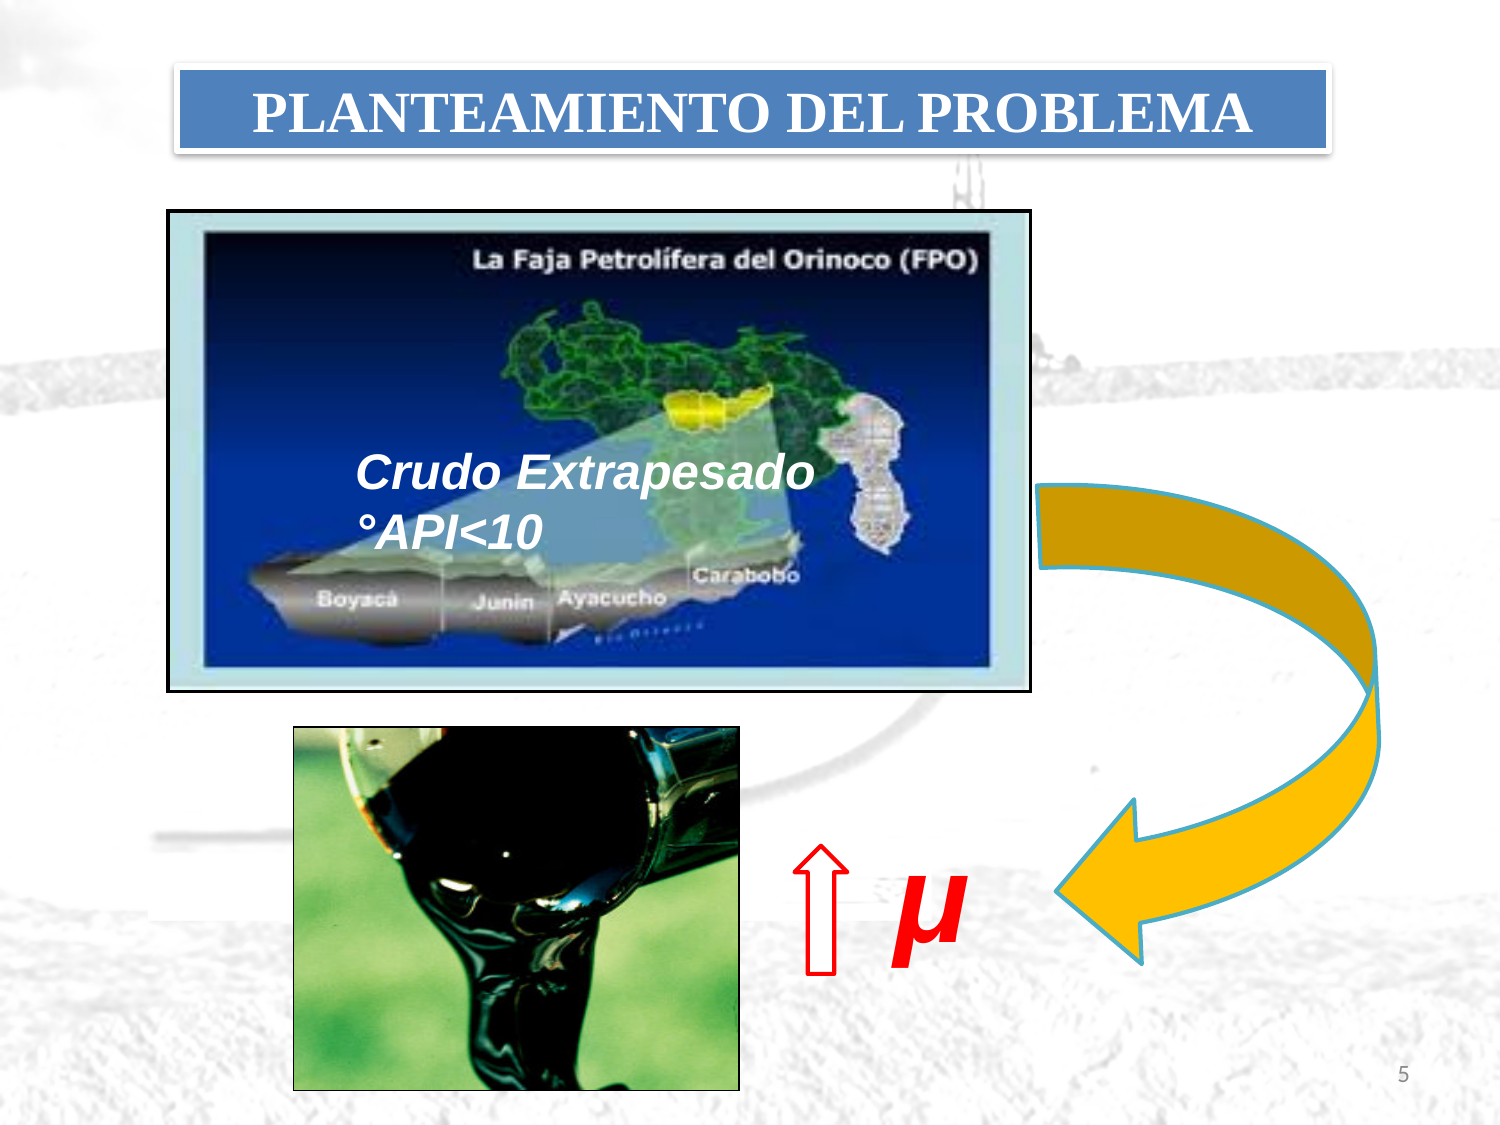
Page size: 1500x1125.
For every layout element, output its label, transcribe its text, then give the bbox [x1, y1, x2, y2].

text_box [792, 843, 850, 976]
text_box PLANTEAMIENTO DEL PROBLEMA [174, 63, 1332, 154]
picture [0, 0, 1500, 1125]
text_box μ [879, 810, 1178, 976]
text_box [1034, 482, 1382, 917]
slide_number 5 [1074, 1042, 1425, 1103]
